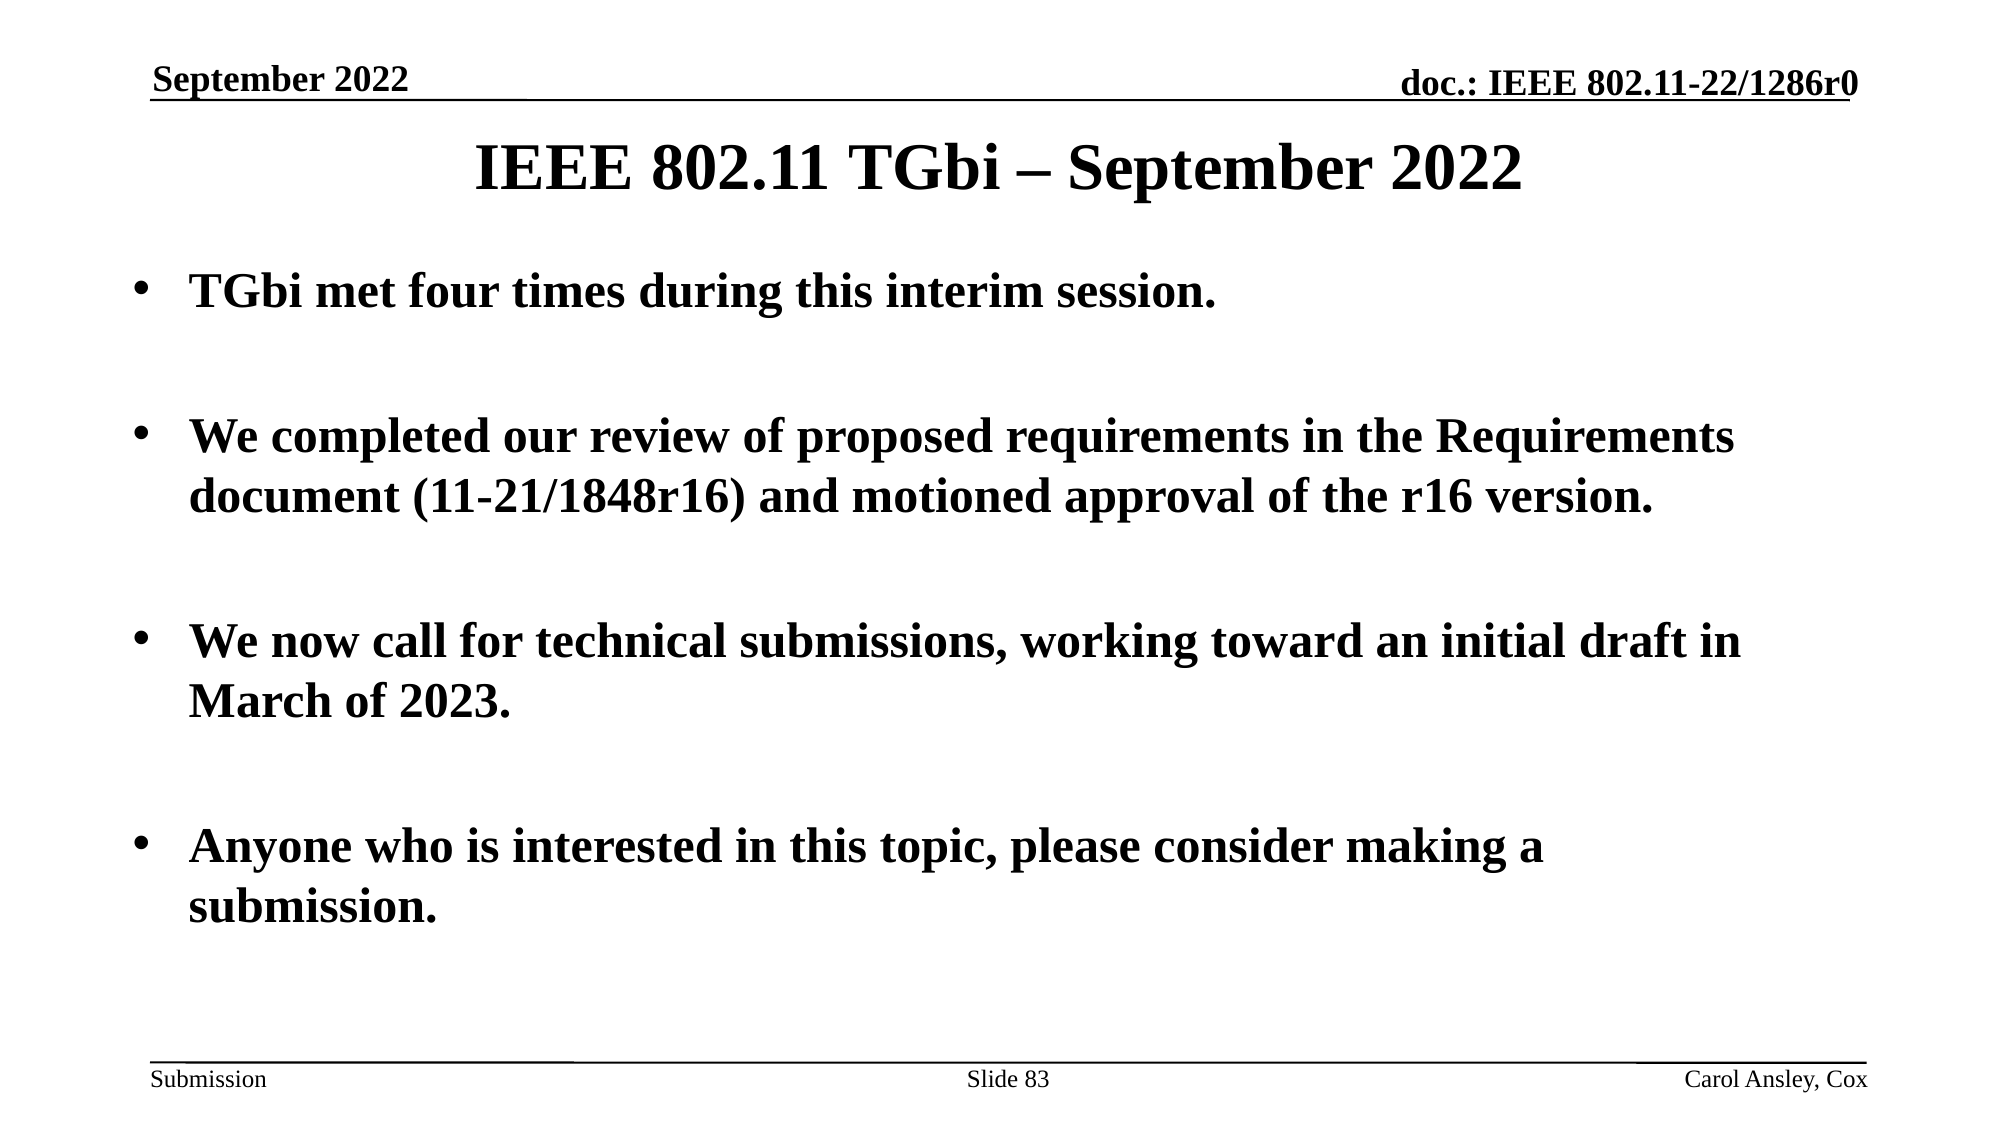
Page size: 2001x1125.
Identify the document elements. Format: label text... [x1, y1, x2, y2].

footer Carol Ansley, Cox [1171, 1061, 1869, 1093]
list TGbi met four times during this interim session. We completed our review of proposed requirements in the Requirements document (11-21/1848r16) and motioned approval of the r16 version. We now call for technical submissions, working toward an initial draft in March of 2023. Anyone who is interested in this topic, please consider making a submission. [124, 249, 1801, 1001]
slide_number Slide 83 [950, 1061, 1067, 1123]
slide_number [152, 54, 563, 100]
title IEEE 802.11 TGbi – September 2022 [362, 74, 1638, 249]
